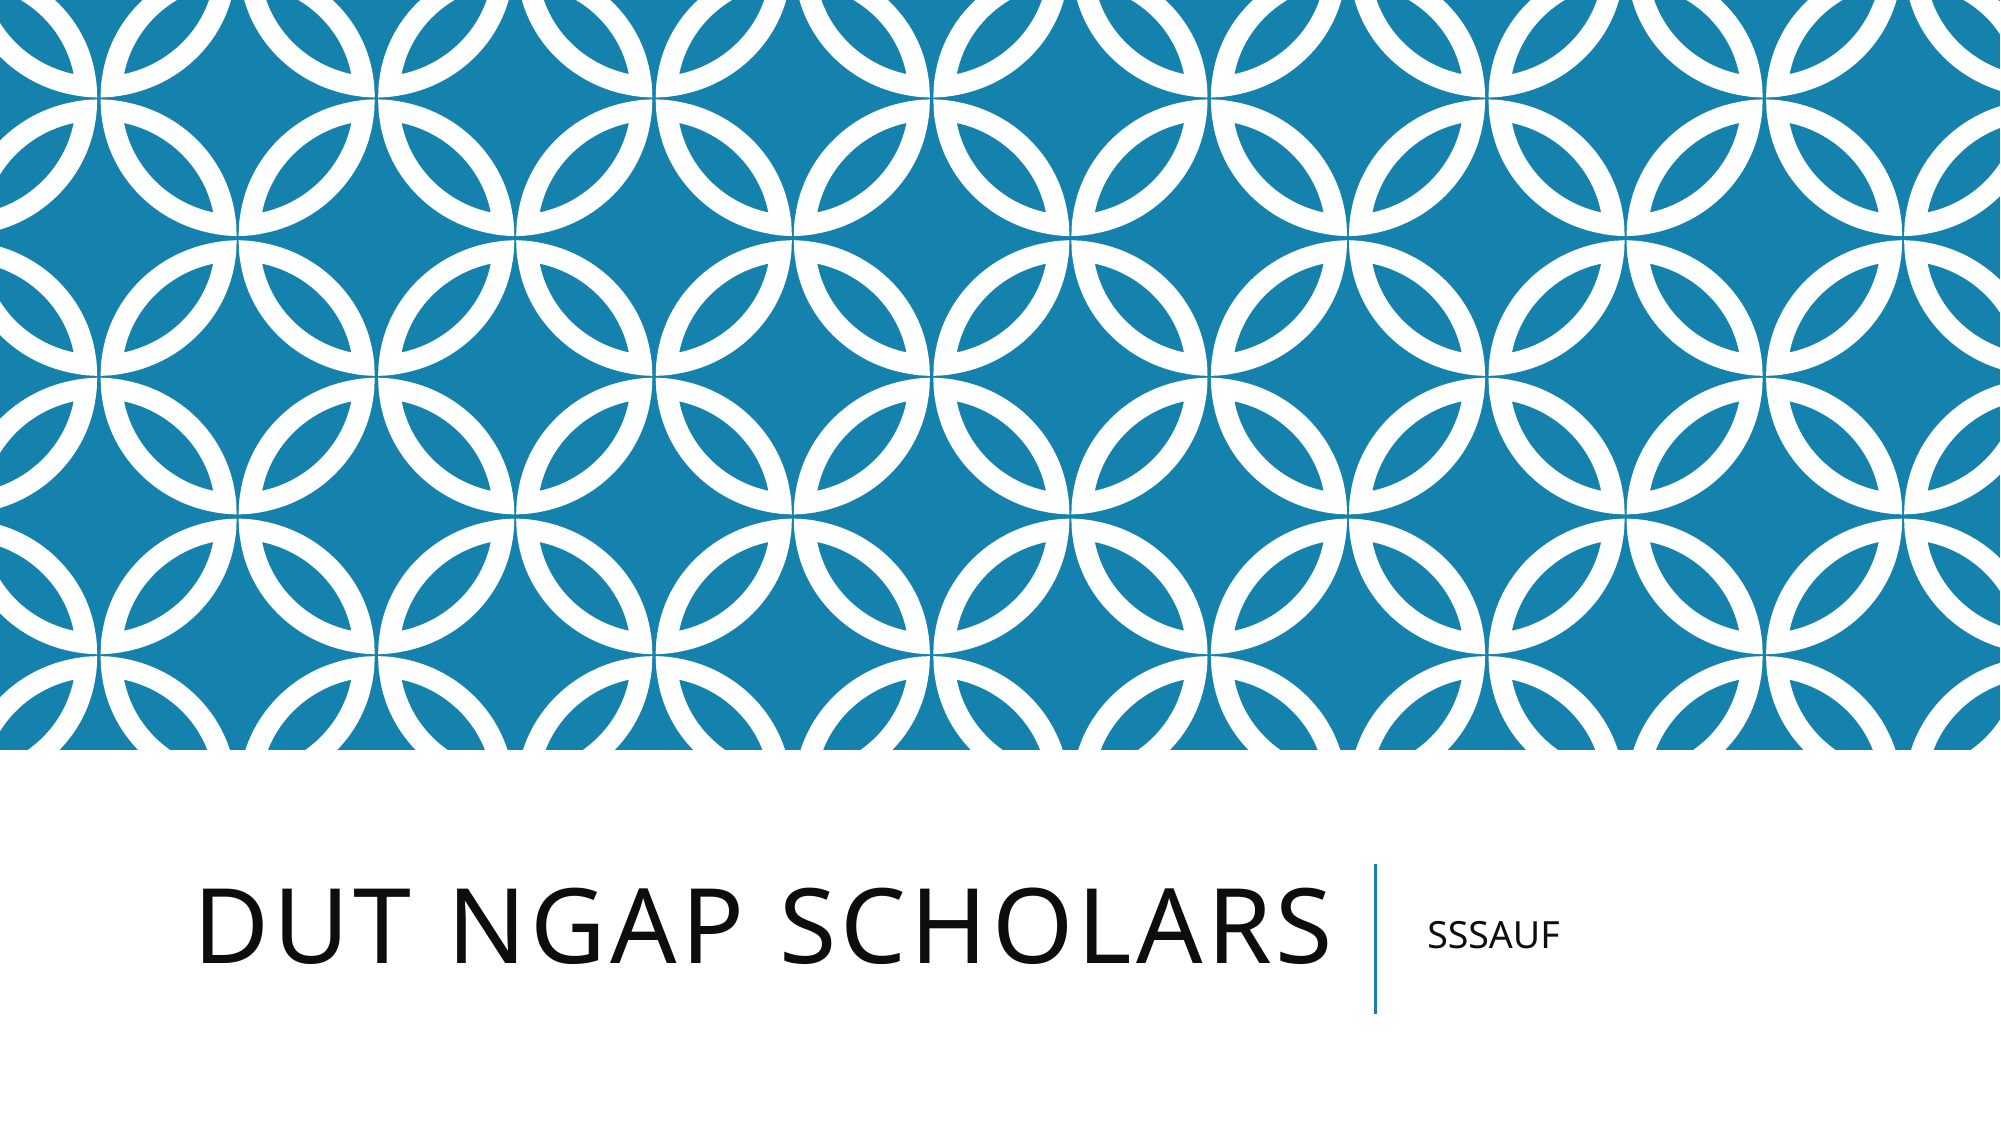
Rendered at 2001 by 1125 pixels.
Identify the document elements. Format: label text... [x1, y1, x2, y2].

title DUT NGAP SCHOLARS [75, 813, 1350, 1054]
subtitle SSSAUF [1412, 813, 1938, 1054]
